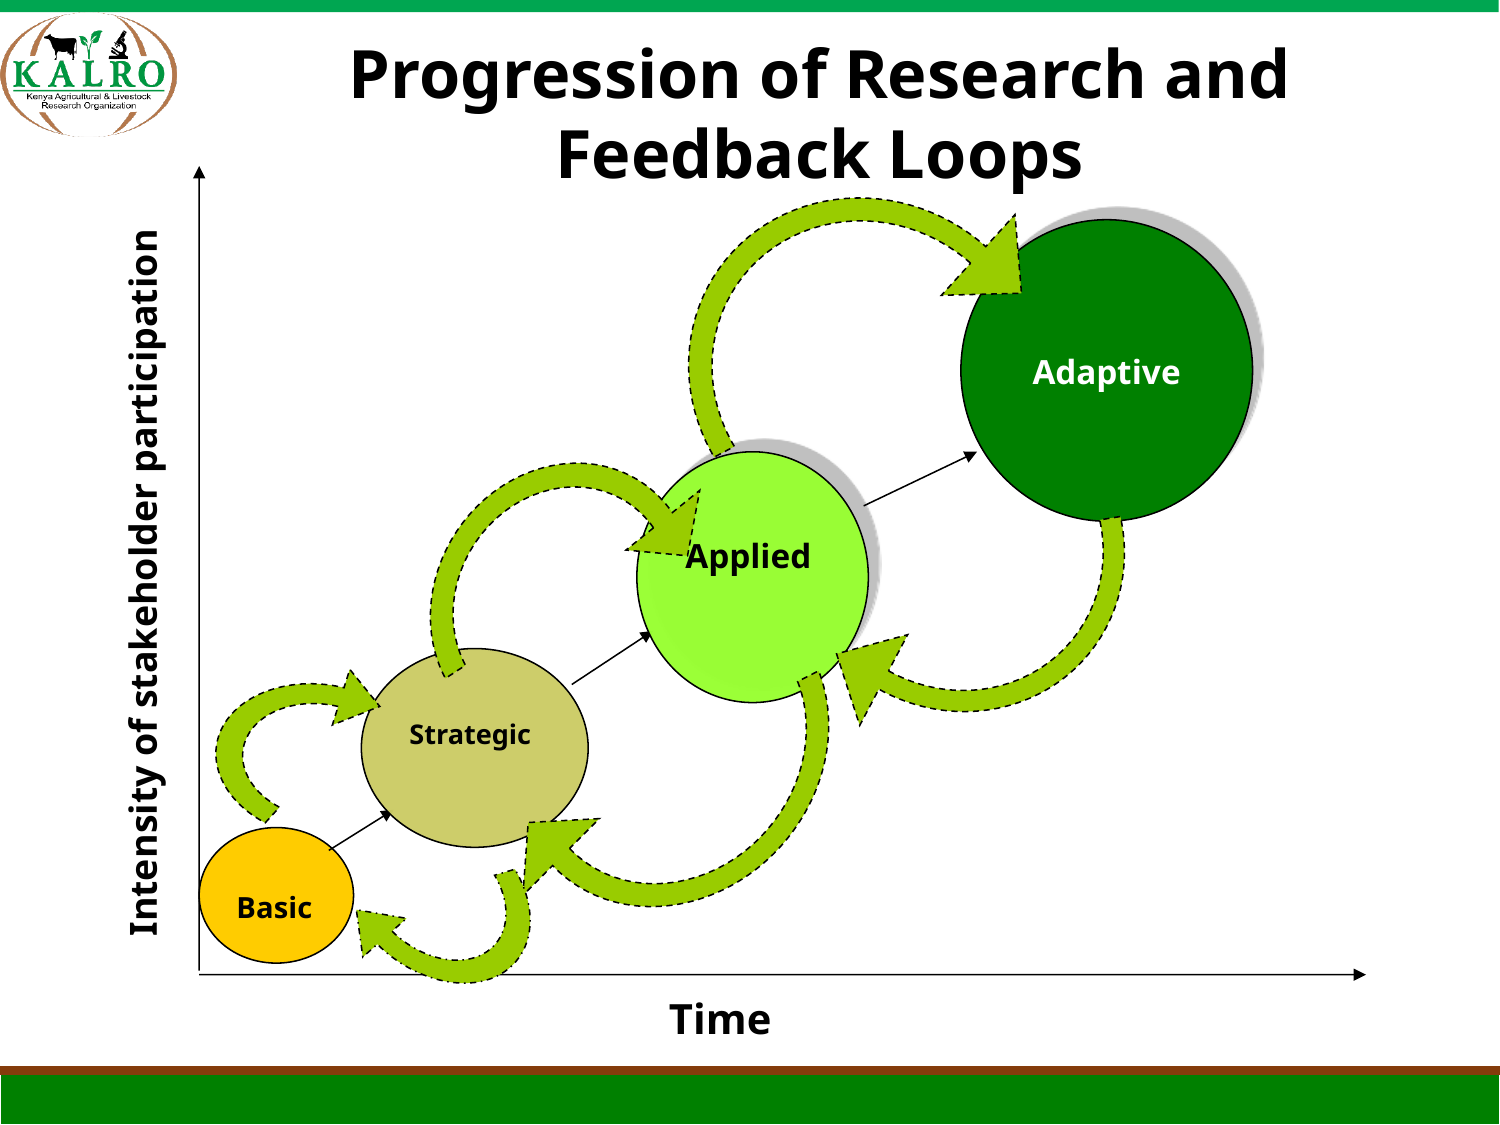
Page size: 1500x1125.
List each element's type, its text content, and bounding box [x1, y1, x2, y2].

text_box [863, 451, 978, 506]
text_box Intensity of stakeholder participation [111, 214, 172, 952]
text_box [688, 197, 1022, 458]
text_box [0, 1066, 1500, 1125]
text_box Basic [199, 827, 354, 964]
text_box Adaptive [960, 219, 1253, 521]
text_box [571, 631, 650, 685]
text_box [215, 669, 380, 823]
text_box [0, 0, 1499, 137]
text_box Time [654, 985, 787, 1051]
text_box [430, 463, 700, 679]
text_box [523, 670, 829, 907]
text_box [501, 968, 1367, 981]
text_box Strategic [361, 648, 589, 848]
text_box [356, 869, 531, 984]
text_box Applied [636, 451, 869, 703]
text_box [328, 810, 391, 851]
text_box [192, 166, 206, 885]
text_box [836, 516, 1125, 726]
text_box Progression of Research and Feedback Loops [216, 137, 1424, 200]
